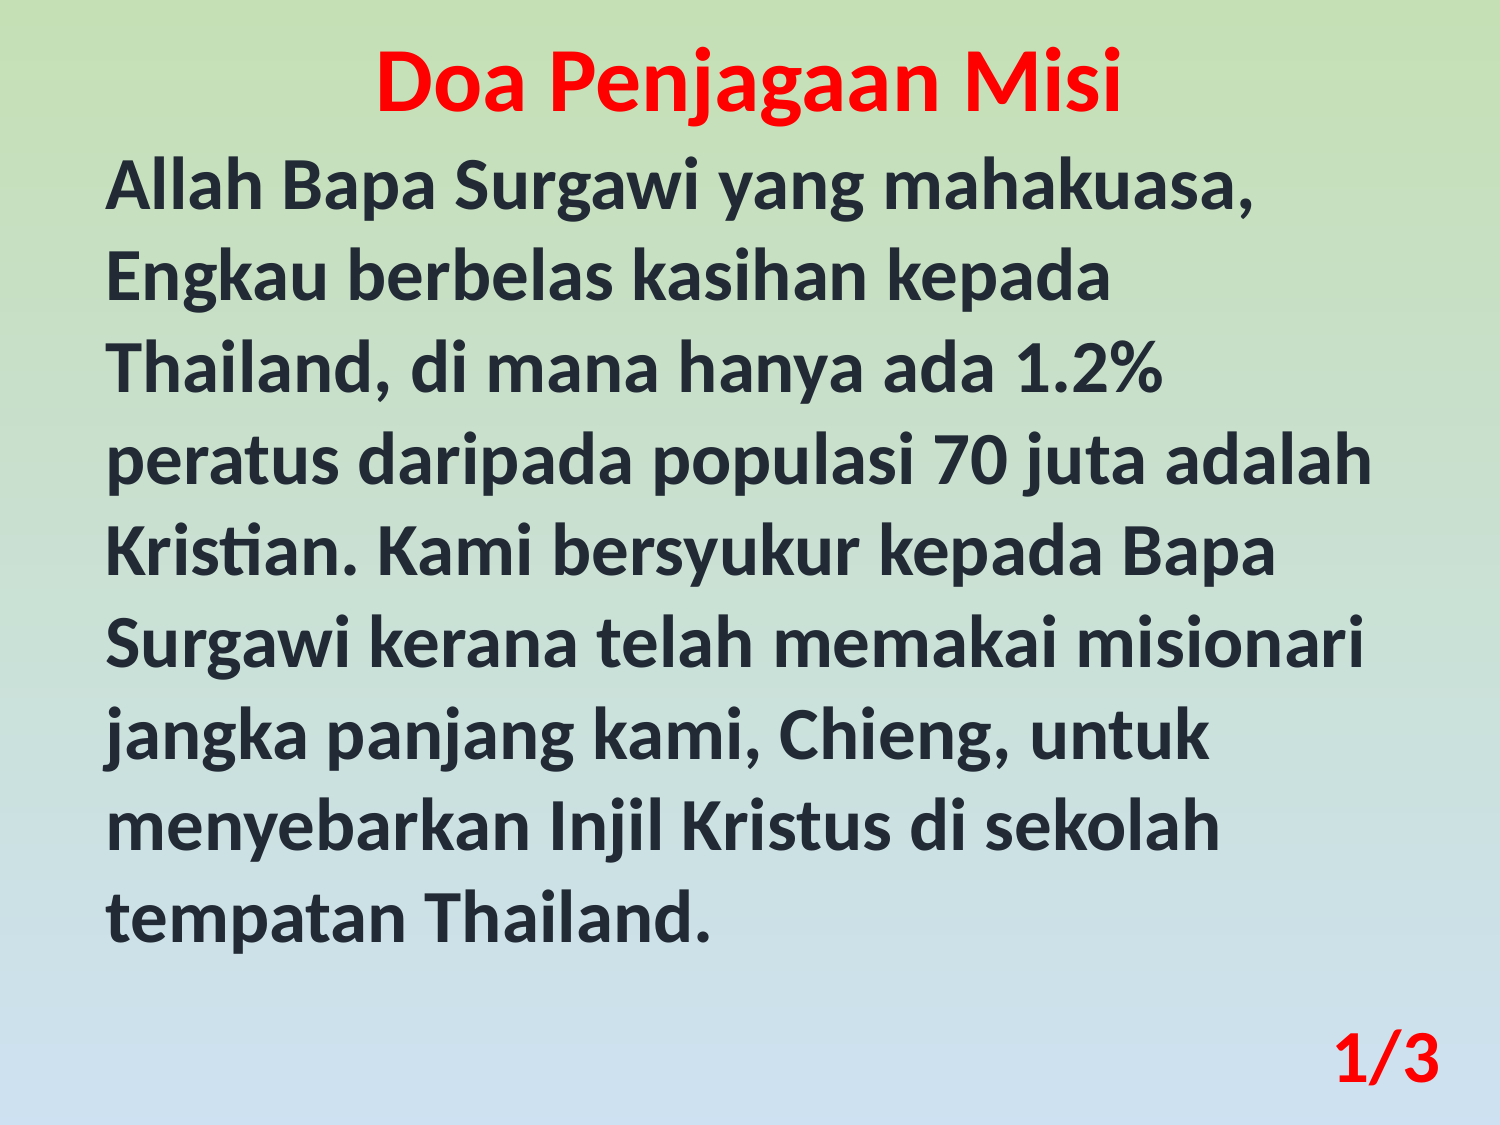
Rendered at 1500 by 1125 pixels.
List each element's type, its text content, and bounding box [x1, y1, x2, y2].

list Allah Bapa Surgawi yang mahakuasa, Engkau berbelas kasihan kepada Thailand, di mana hanya ada 1.2% peratus daripada populasi 70 juta adalah Kristian. Kami bersyukur kepada Bapa Surgawi kerana telah memakai misionari jangka panjang kami, Chieng, untuk menyebarkan Injil Kristus di sekolah tempatan Thailand. [90, 125, 1421, 1043]
text_box 1/3 [1317, 1000, 1473, 1105]
text_box Doa Penjagaan Misi [0, 34, 1500, 116]
